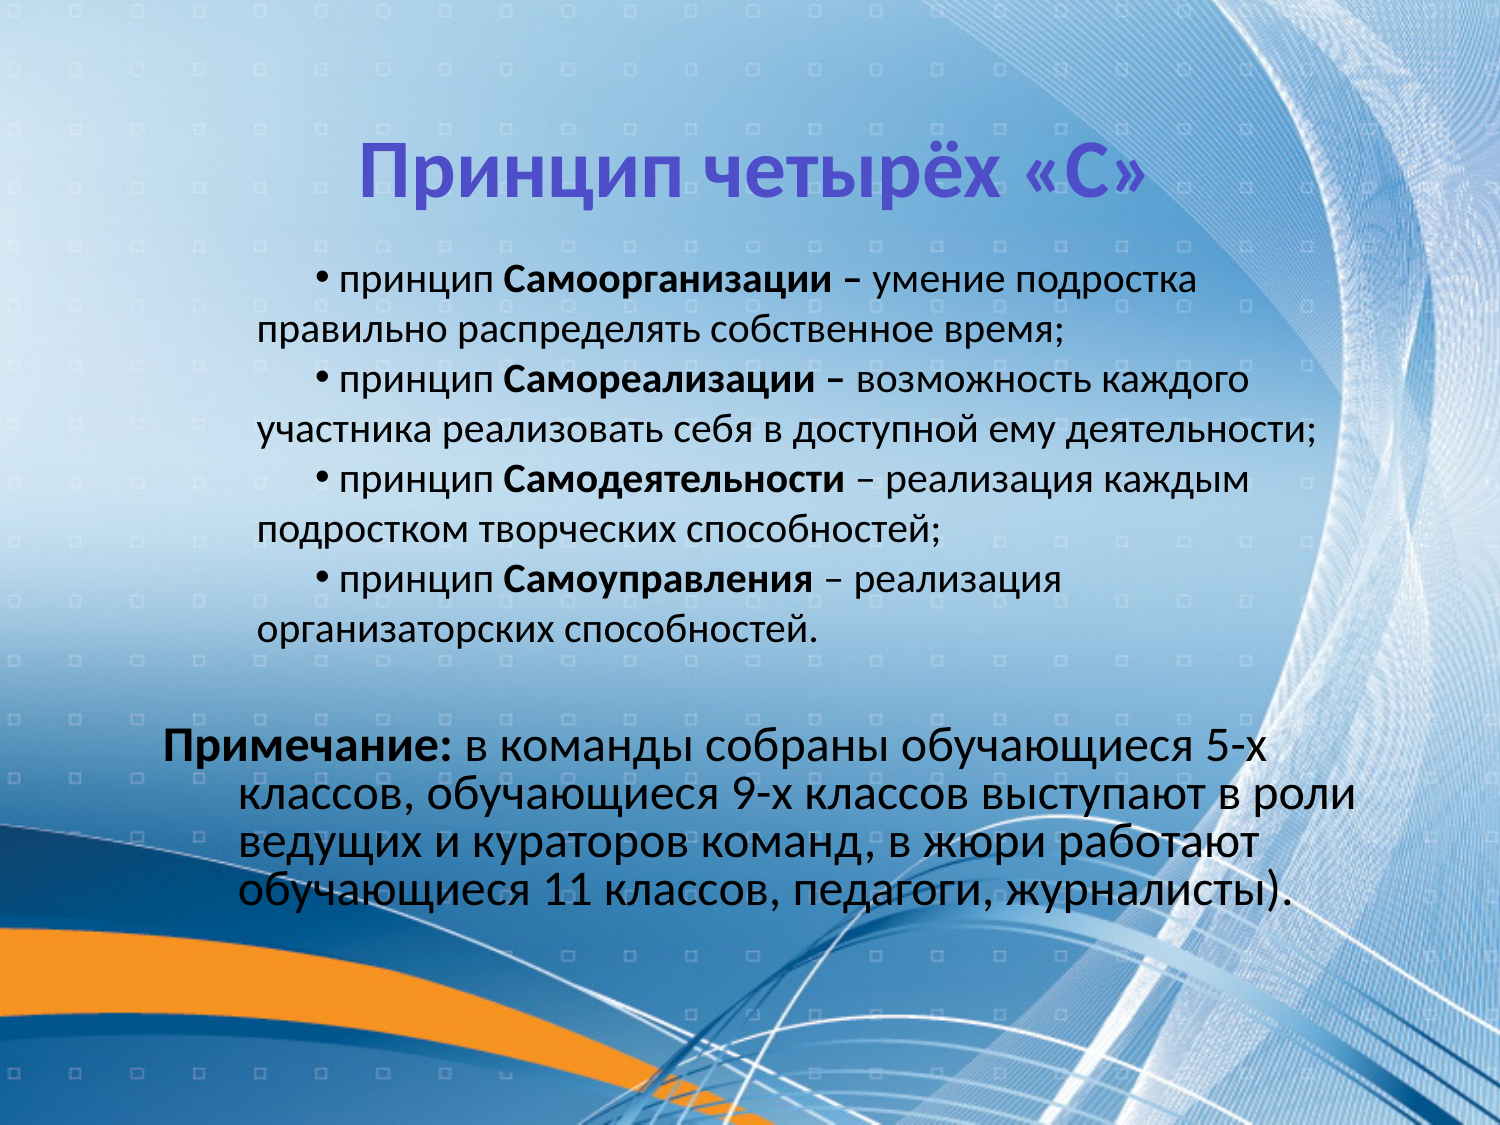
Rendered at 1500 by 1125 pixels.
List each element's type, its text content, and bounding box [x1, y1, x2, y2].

text_box Примечание: в команды собраны обучающиеся 5-х классов, обучающиеся 9-х классов выступают в роли ведущих и кураторов команд, в жюри работают обучающиеся 11 классов, педагоги, журналисты). [147, 716, 1432, 977]
text_box принцип Самоорганизации – умение подростка правильно распределять собственное время; принцип Самореализации – возможность каждого участника реализовать себя в доступной ему деятельности; принцип Самодеятельности – реализация каждым подростком творческих способностей; принцип Самоуправления – реализация организаторских способностей. [206, 243, 1353, 716]
picture [0, 0, 1500, 1125]
text_box Принцип четырёх «С» [81, 105, 1432, 223]
